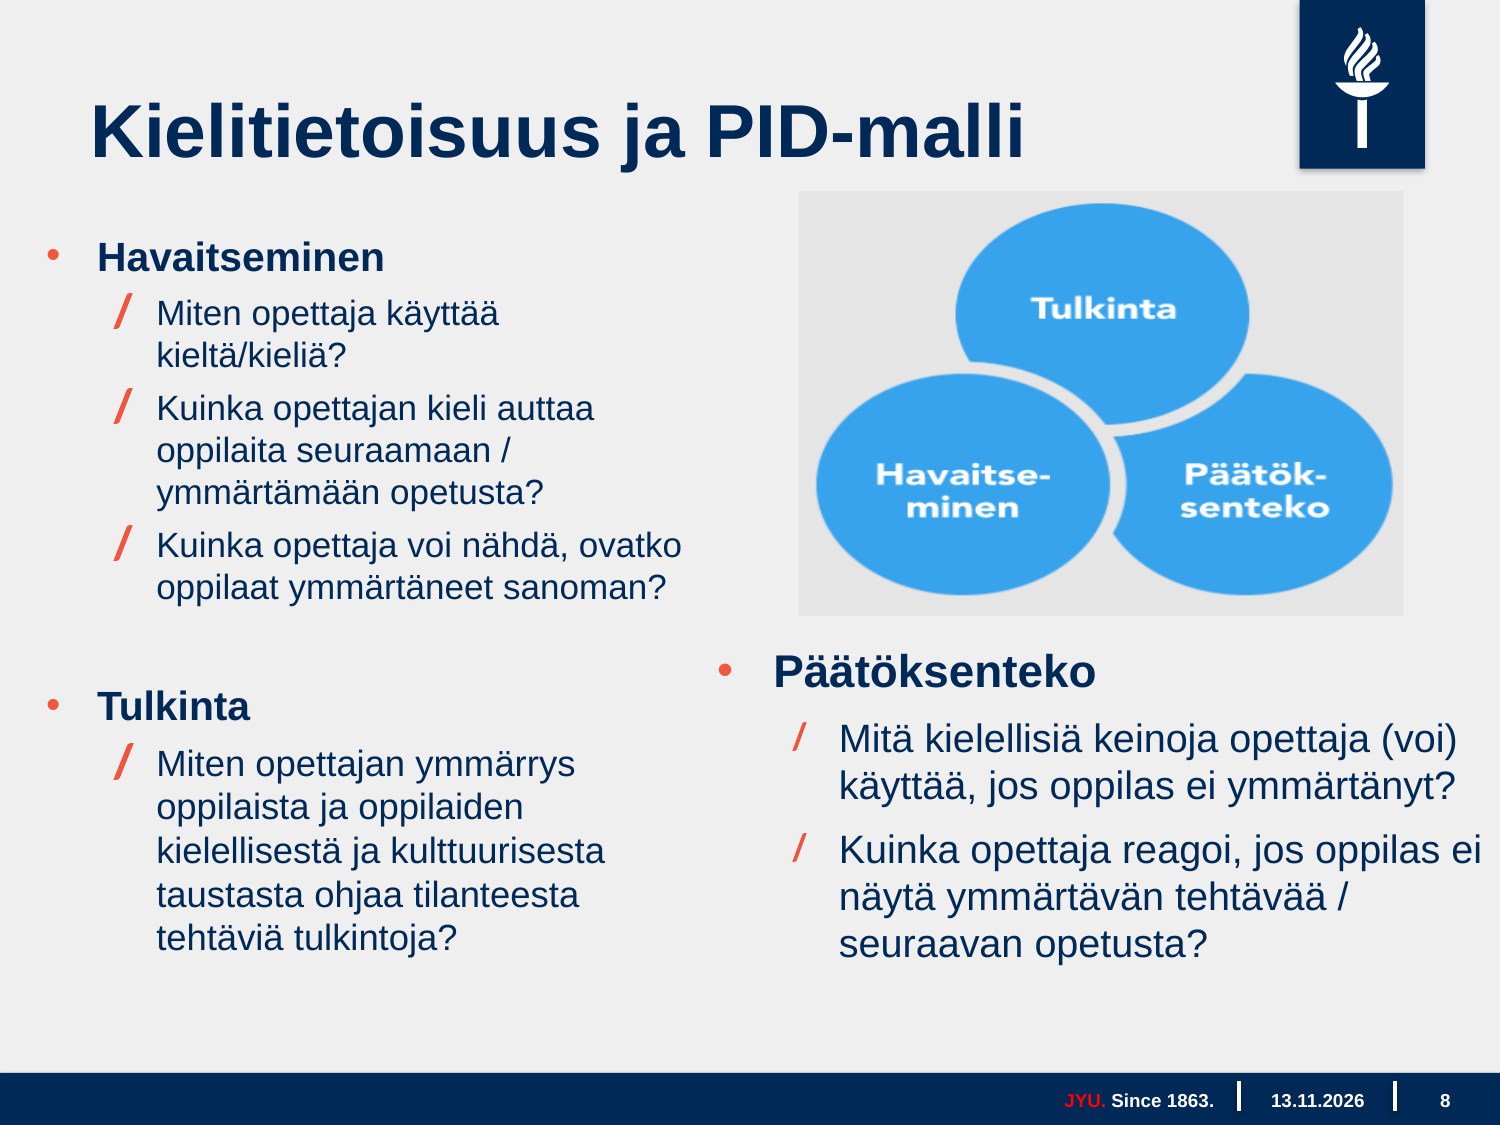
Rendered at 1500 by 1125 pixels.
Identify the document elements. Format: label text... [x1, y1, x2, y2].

picture [113, 388, 136, 424]
list Päätöksenteko Mitä kielellisiä keinoja opettaja (voi) käyttää, jos oppilas ei ymmärtänyt? Kuinka opettaja reagoi, jos oppilas ei näytä ymmärtävän tehtävää / seuraavan opetusta? [702, 290, 1500, 1094]
picture [113, 293, 136, 329]
picture [792, 722, 810, 751]
picture [1335, 27, 1389, 148]
picture [113, 743, 137, 780]
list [798, 191, 1404, 616]
footer JYU. Since 1863. [876, 1094, 1229, 1112]
picture [792, 833, 810, 862]
slide_number 8 [1425, 1094, 1500, 1112]
list Havaitseminen Miten opettaja käyttää kieltä/kieliä? Kuinka opettajan kieli auttaa oppilaita seuraamaan / ymmärtämään opetusta? Kuinka opettaja voi nähdä, ovatko oppilaat ymmärtäneet sanoman? Tulkinta Miten opettajan ymmärrys oppilaista ja oppilaiden kielellisestä ja kulttuurisesta taustasta ohjaa tilanteesta tehtäviä tulkintoja? [31, 222, 702, 1008]
picture [113, 525, 136, 561]
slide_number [1249, 1094, 1386, 1112]
title Kielitietoisuus ja PID-malli [75, 51, 1282, 205]
